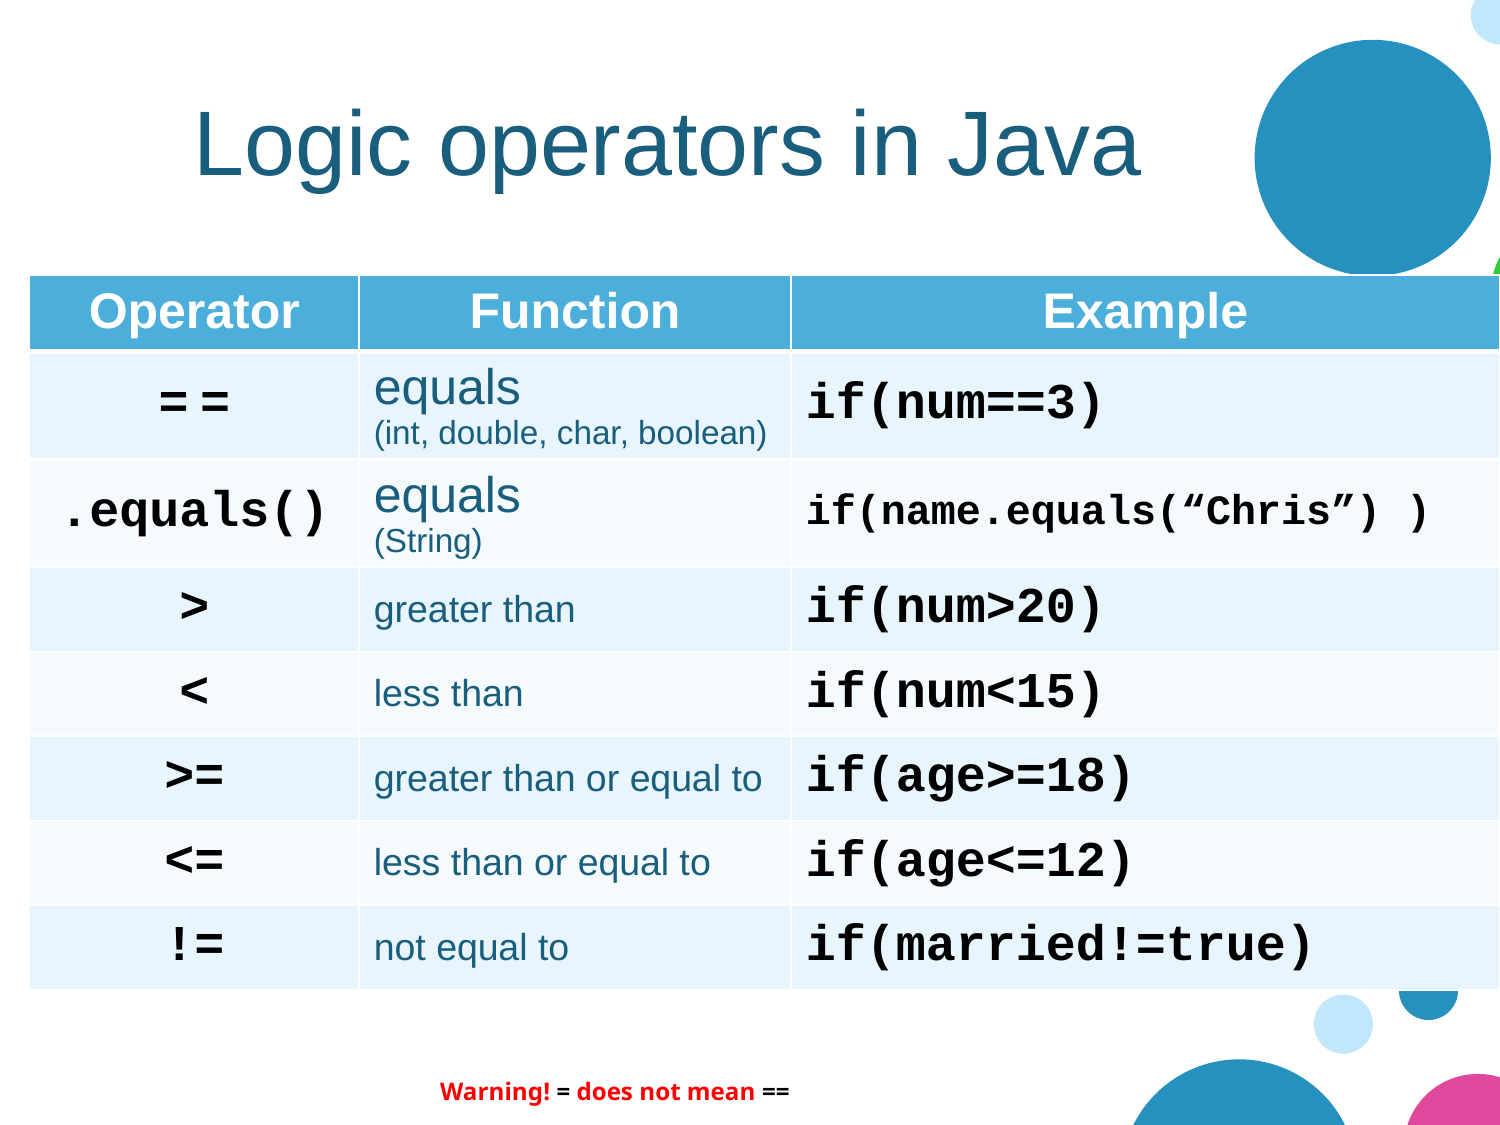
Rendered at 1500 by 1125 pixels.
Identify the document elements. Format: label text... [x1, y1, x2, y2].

table_cell less than [360, 653, 790, 735]
table_cell .equals() [30, 460, 358, 566]
table_cell less than or equal to [360, 822, 790, 904]
table_cell if(age>=18) [792, 737, 1499, 820]
table_cell if(name.equals(“Chris”) ) [792, 460, 1499, 566]
table_cell > [30, 568, 358, 651]
table_cell = = [30, 354, 358, 458]
table_cell if(num==3) [792, 354, 1499, 458]
table_cell < [30, 653, 358, 735]
table_cell if(num>20) [792, 568, 1499, 651]
table_cell not equal to [360, 906, 790, 989]
text_box Warning! = does not mean == [93, 1040, 1137, 1113]
table_cell if(age<=12) [792, 822, 1499, 904]
table_cell <= [30, 822, 358, 904]
table_cell if(num<15) [792, 653, 1499, 735]
table_cell greater than [360, 568, 790, 651]
table_cell equals (String) [360, 460, 790, 566]
table_cell equals (int, double, char, boolean) [360, 354, 790, 458]
table_cell >= [30, 737, 358, 820]
table_header Function [360, 276, 790, 349]
table_header Example [792, 276, 1499, 349]
table_cell greater than or equal to [360, 737, 790, 820]
table_header Operator [30, 276, 358, 349]
table_cell if(married!=true) [792, 906, 1499, 989]
title Logic operators in Java [75, 45, 1261, 233]
table_cell != [30, 906, 358, 989]
